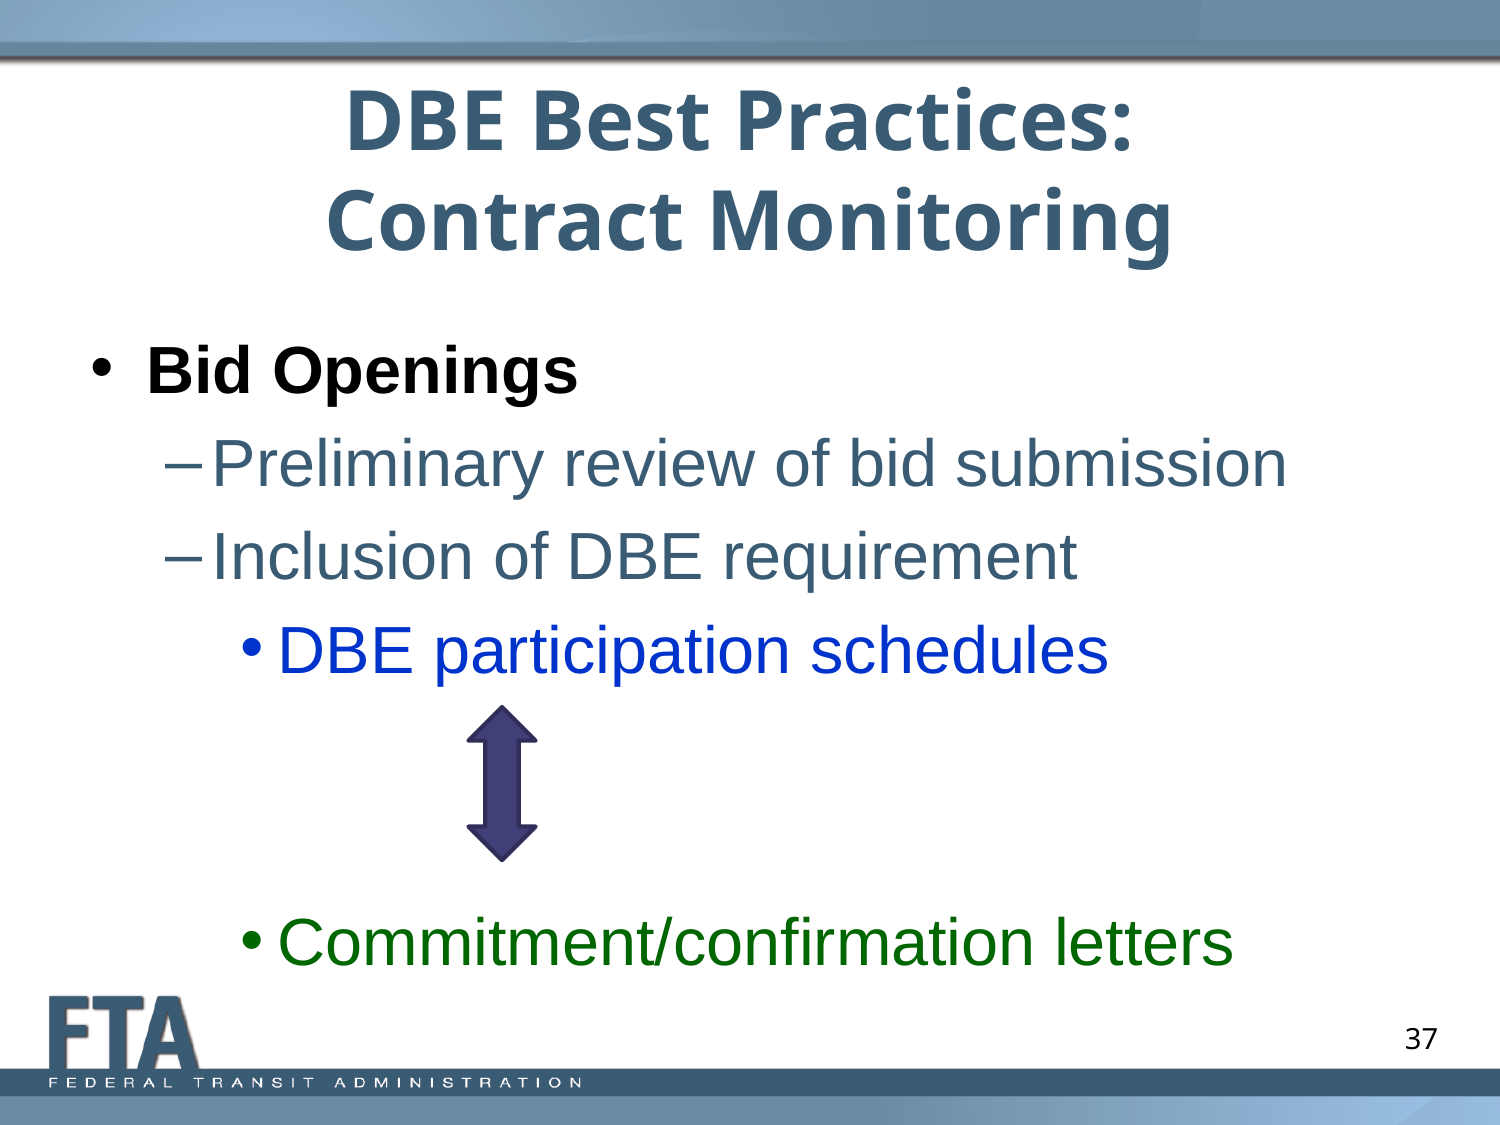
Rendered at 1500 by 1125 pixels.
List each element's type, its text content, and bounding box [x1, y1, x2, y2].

picture [0, 0, 1500, 75]
picture [0, 992, 1500, 1125]
list Bid Openings Preliminary review of bid submission Inclusion of DBE requirement DBE participation schedules Commitment/confirmation letters [74, 225, 1426, 969]
title DBE Best Practices: Contract Monitoring [74, 71, 1426, 225]
slide_number 37 [1389, 1012, 1476, 1073]
text_box [466, 704, 538, 863]
